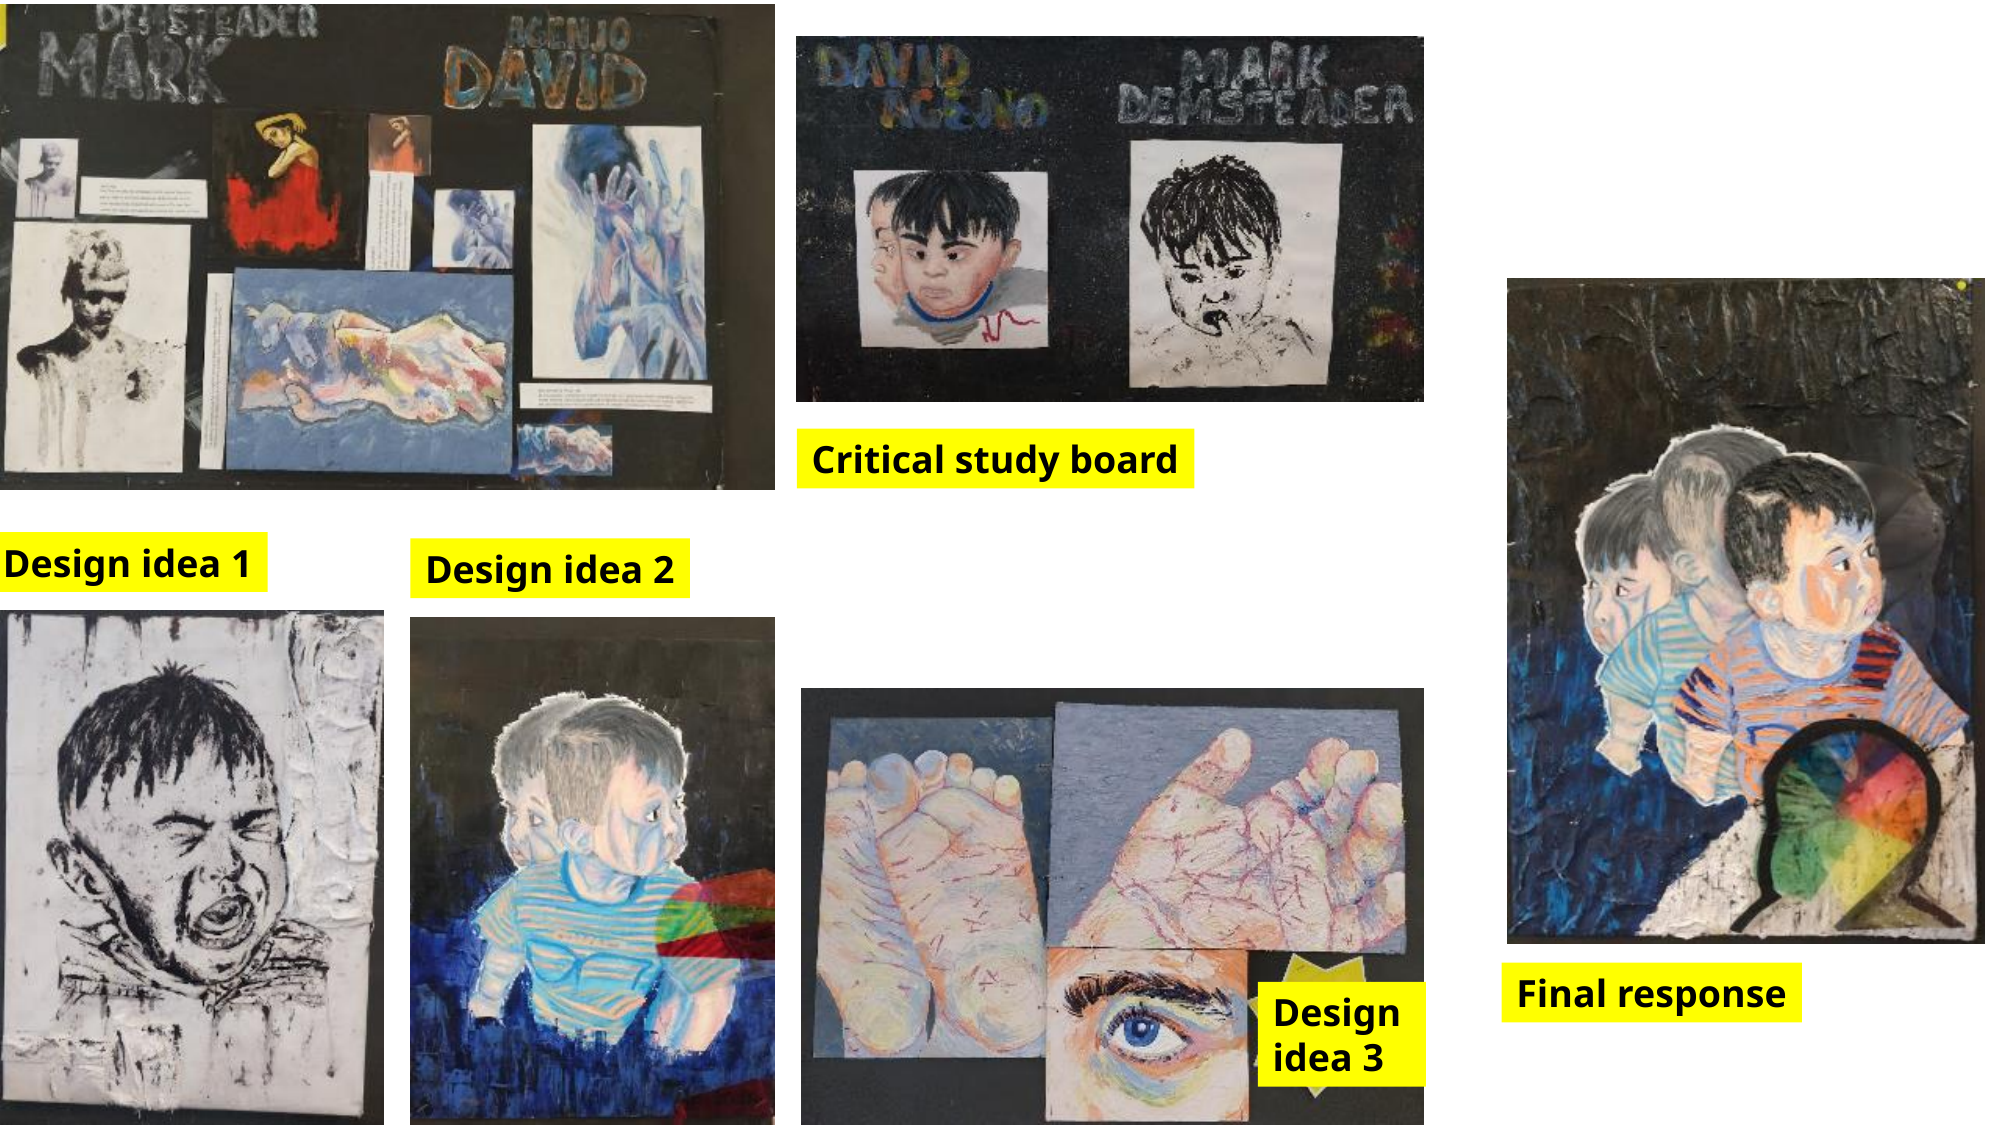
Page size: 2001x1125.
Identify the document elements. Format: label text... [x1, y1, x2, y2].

picture [0, 0, 775, 490]
picture [1507, 278, 1985, 944]
picture [410, 617, 775, 1125]
picture [801, 688, 1424, 1125]
text_box Final response [1501, 962, 1802, 1023]
picture [0, 610, 384, 1125]
text_box Critical study board [796, 428, 1195, 489]
text_box Design idea 2 [410, 538, 690, 599]
text_box Design idea 1 [0, 532, 268, 592]
picture [796, 36, 1424, 402]
